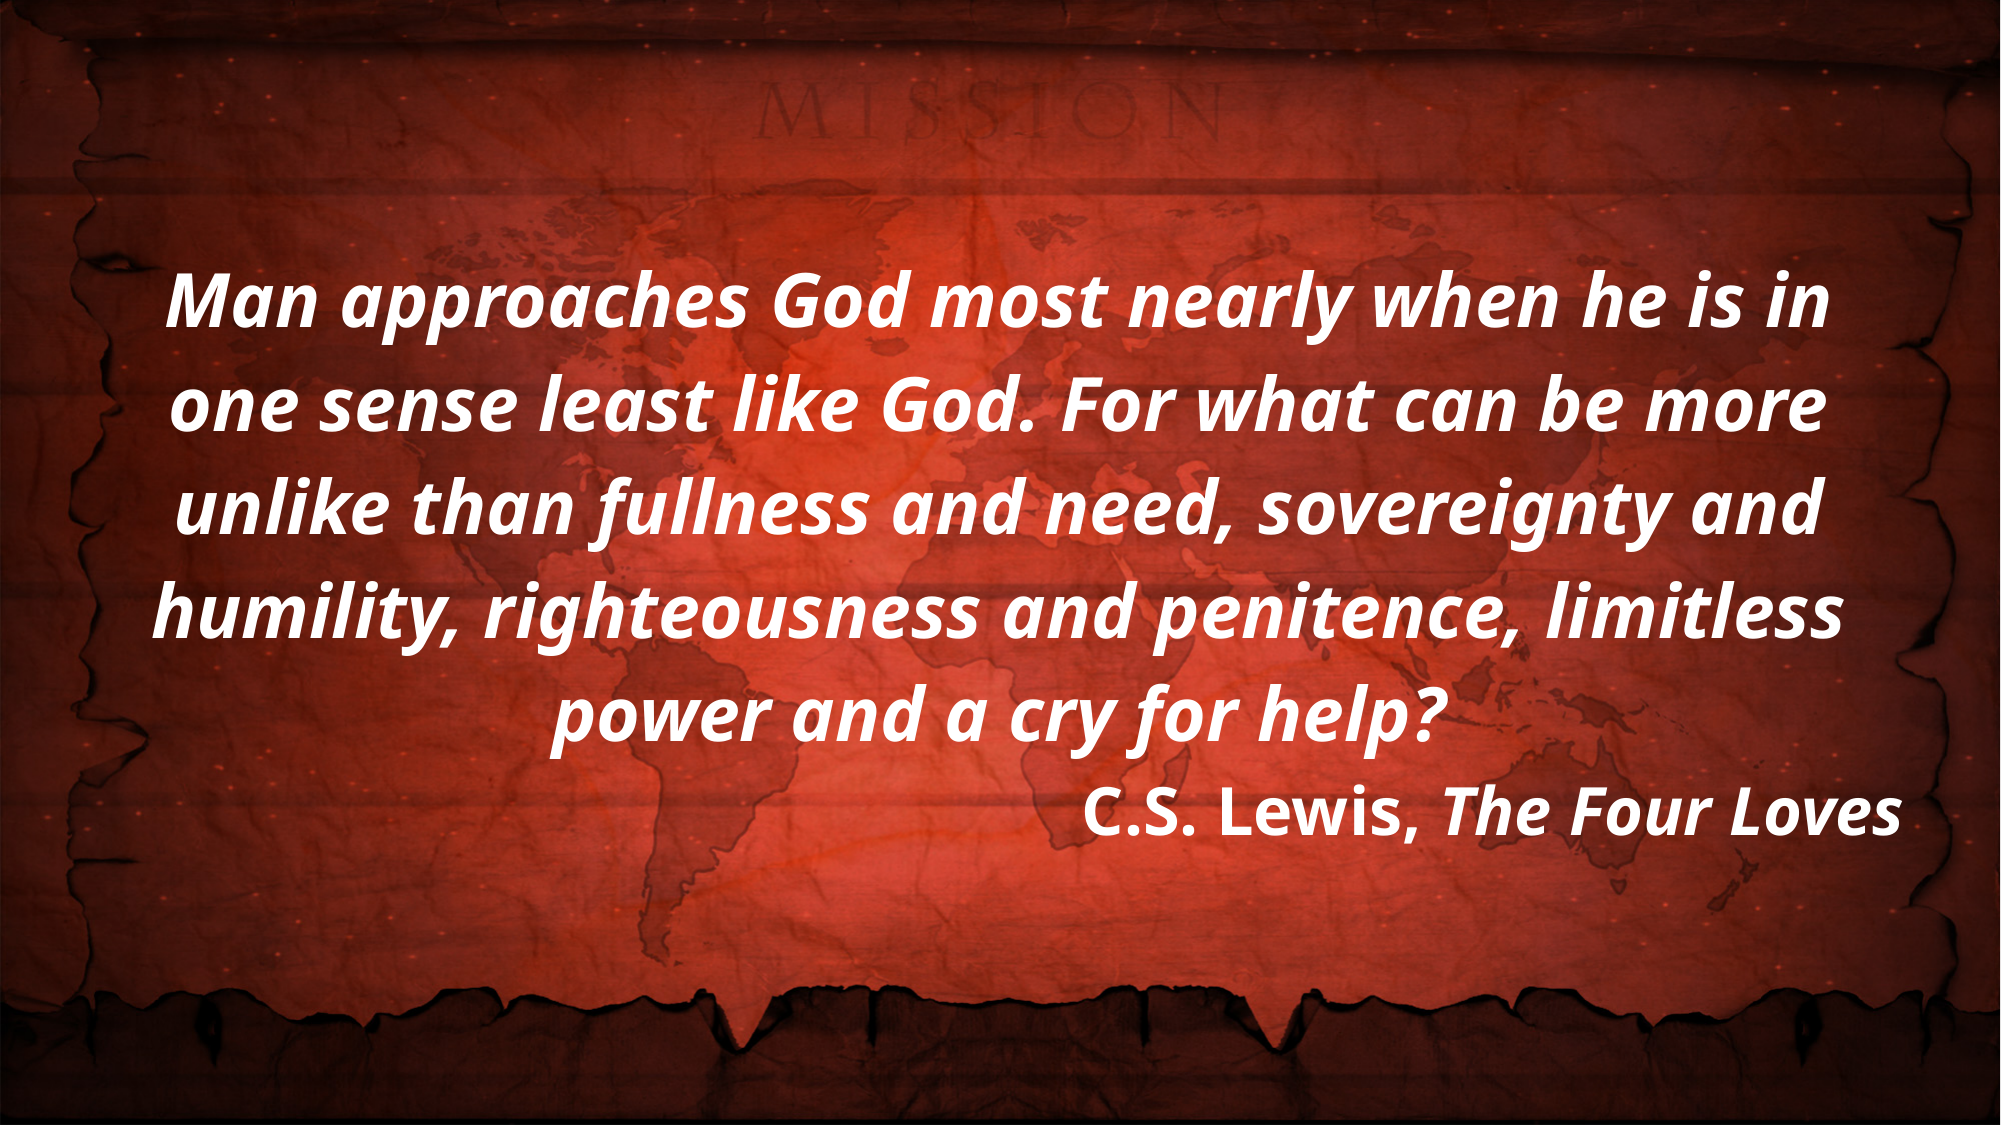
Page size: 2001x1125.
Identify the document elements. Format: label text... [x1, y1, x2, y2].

picture [0, 0, 2001, 1125]
list Man approaches God most nearly when he is in one sense least like God. For what can be more unlike than fullness and need, sovereignty and humility, righteousness and penitence, limitless power and a cry for help? C.S. Lewis, The Four Loves [79, 36, 1920, 1052]
